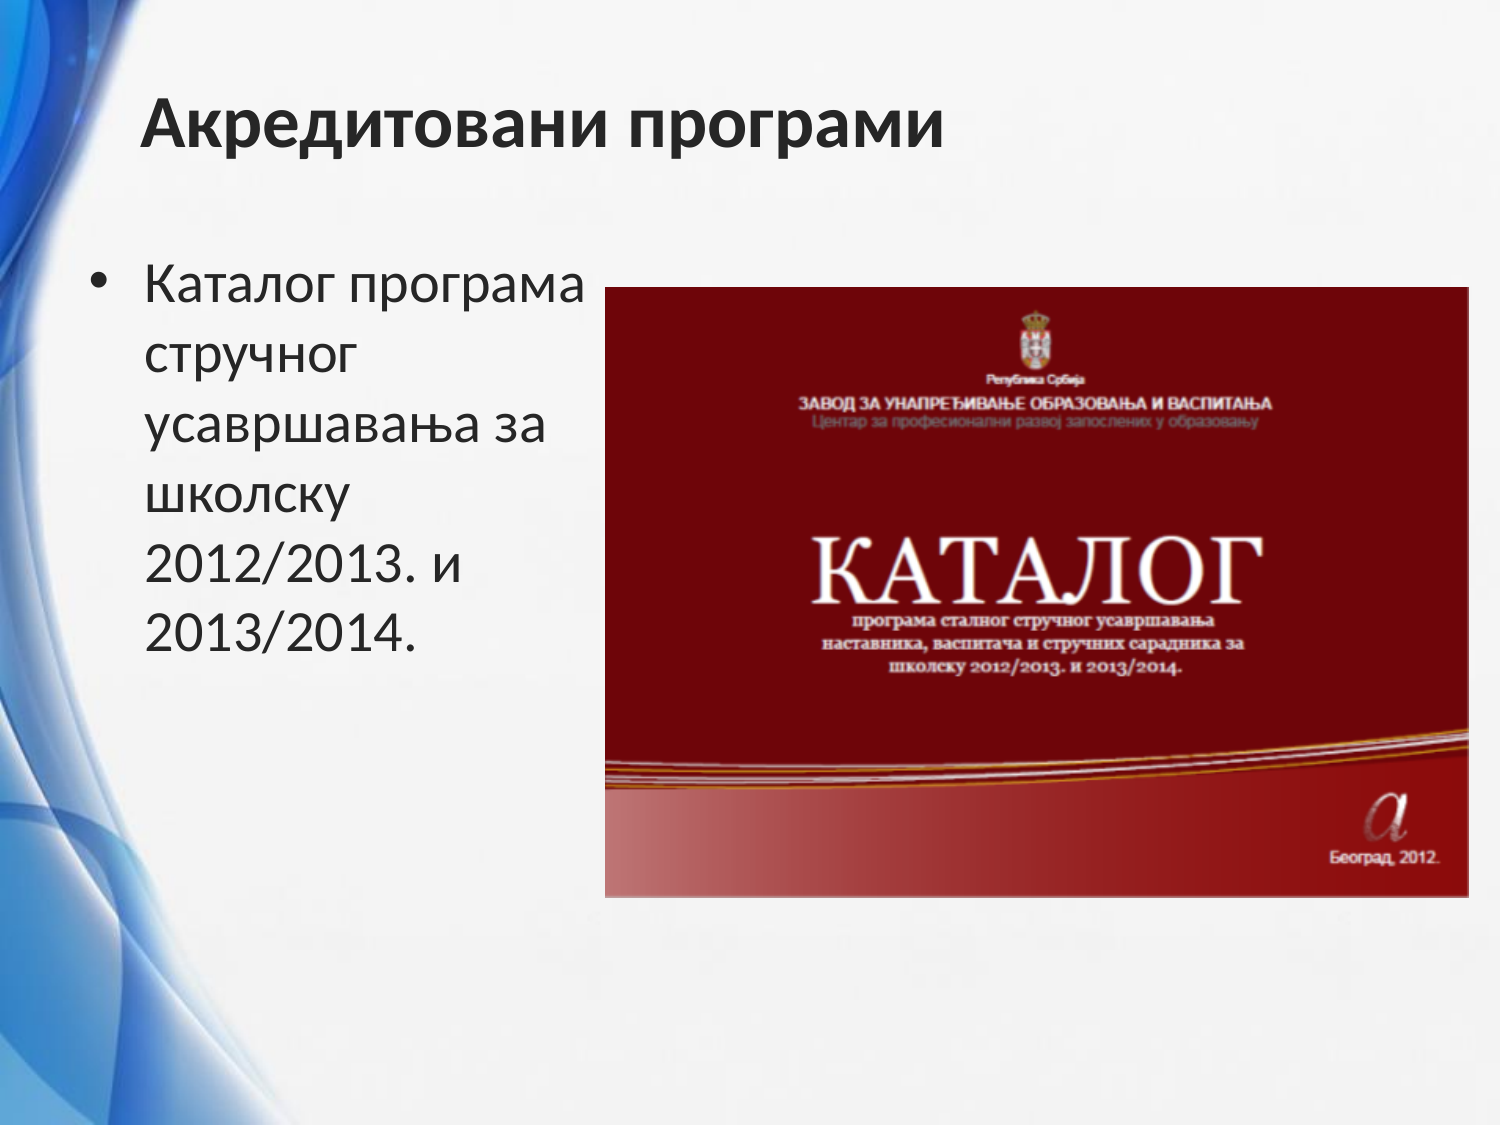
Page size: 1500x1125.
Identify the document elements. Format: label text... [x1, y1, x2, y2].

list Каталог програма стручног усавршавања за школску 2012/2013. и 2013/2014. [73, 236, 650, 1100]
picture [0, 0, 1500, 1125]
title Акредитовани програми [125, 24, 1425, 212]
